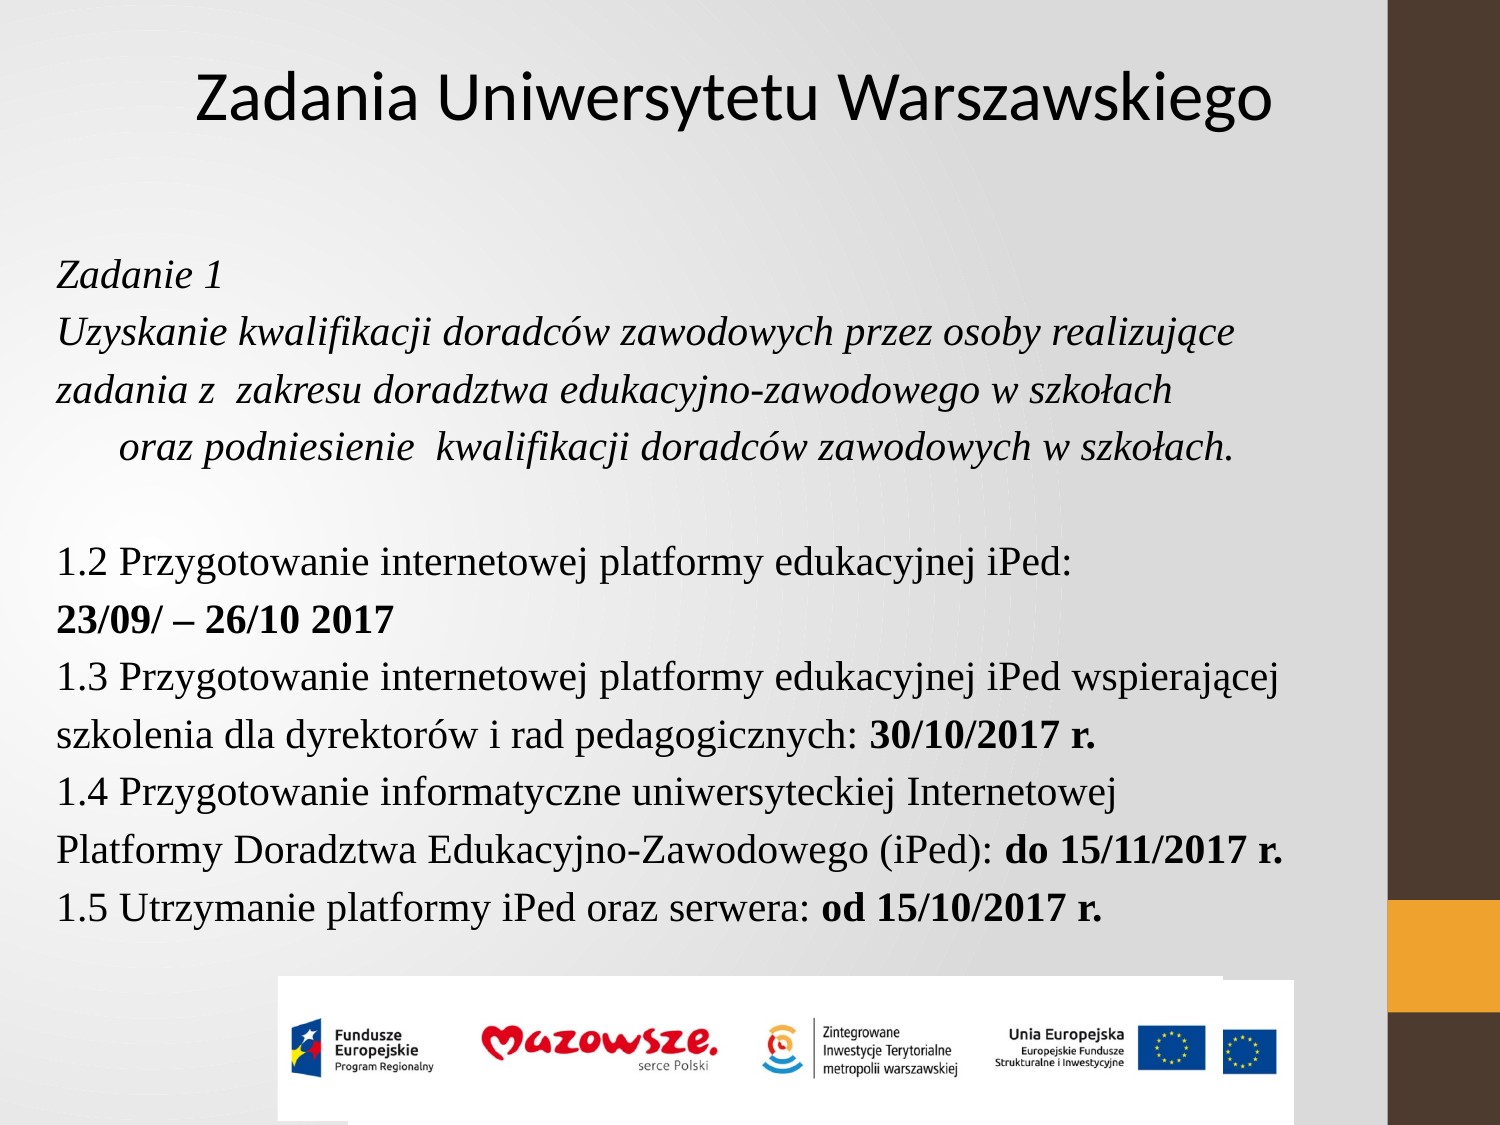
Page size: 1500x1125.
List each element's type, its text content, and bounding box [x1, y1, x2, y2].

text_box Zadania Uniwersytetu Warszawskiego [180, 42, 1290, 143]
text_box Zadanie 1 Uzyskanie kwalifikacji doradców zawodowych przez osoby realizujące zadania z zakresu doradztwa edukacyjno-zawodowego w szkołach oraz podniesienie kwalifikacji doradców zawodowych w szkołach. 1.2 Przygotowanie internetowej platformy edukacyjnej iPed: 23/09/ – 26/10 2017 1.3 Przygotowanie internetowej platformy edukacyjnej iPed wspierającej szkolenia dla dyrektorów i rad pedagogicznych: 30/10/2017 r. 1.4 Przygotowanie informatyczne uniwersyteckiej Internetowej Platformy Doradztwa Edukacyjno-Zawodowego (iPed): do 15/11/2017 r. 1.5 Utrzymanie platformy iPed oraz serwera: od 15/10/2017 r. [41, 231, 1377, 937]
list [75, 937, 1325, 1050]
picture [277, 1050, 1294, 1125]
